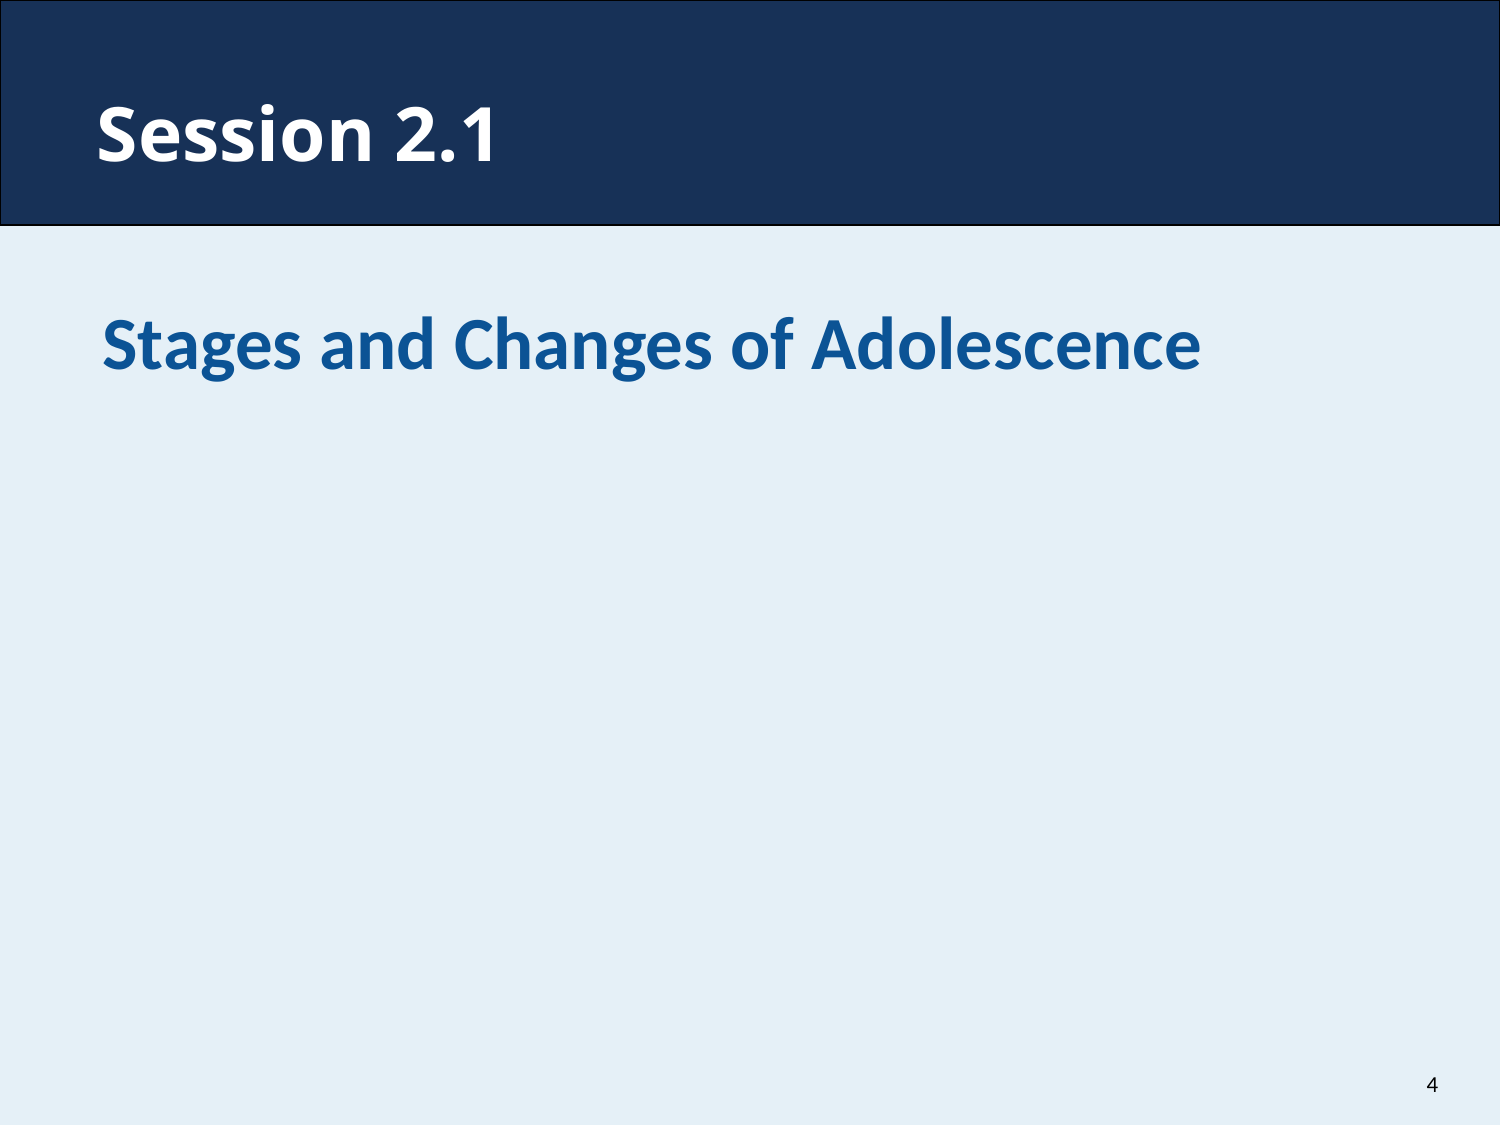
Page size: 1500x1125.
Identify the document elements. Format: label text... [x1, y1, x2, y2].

list Stages and Changes of Adolescence [87, 287, 1438, 968]
title Session 2.1 [81, 79, 1438, 263]
slide_number 4 [1362, 1053, 1454, 1114]
